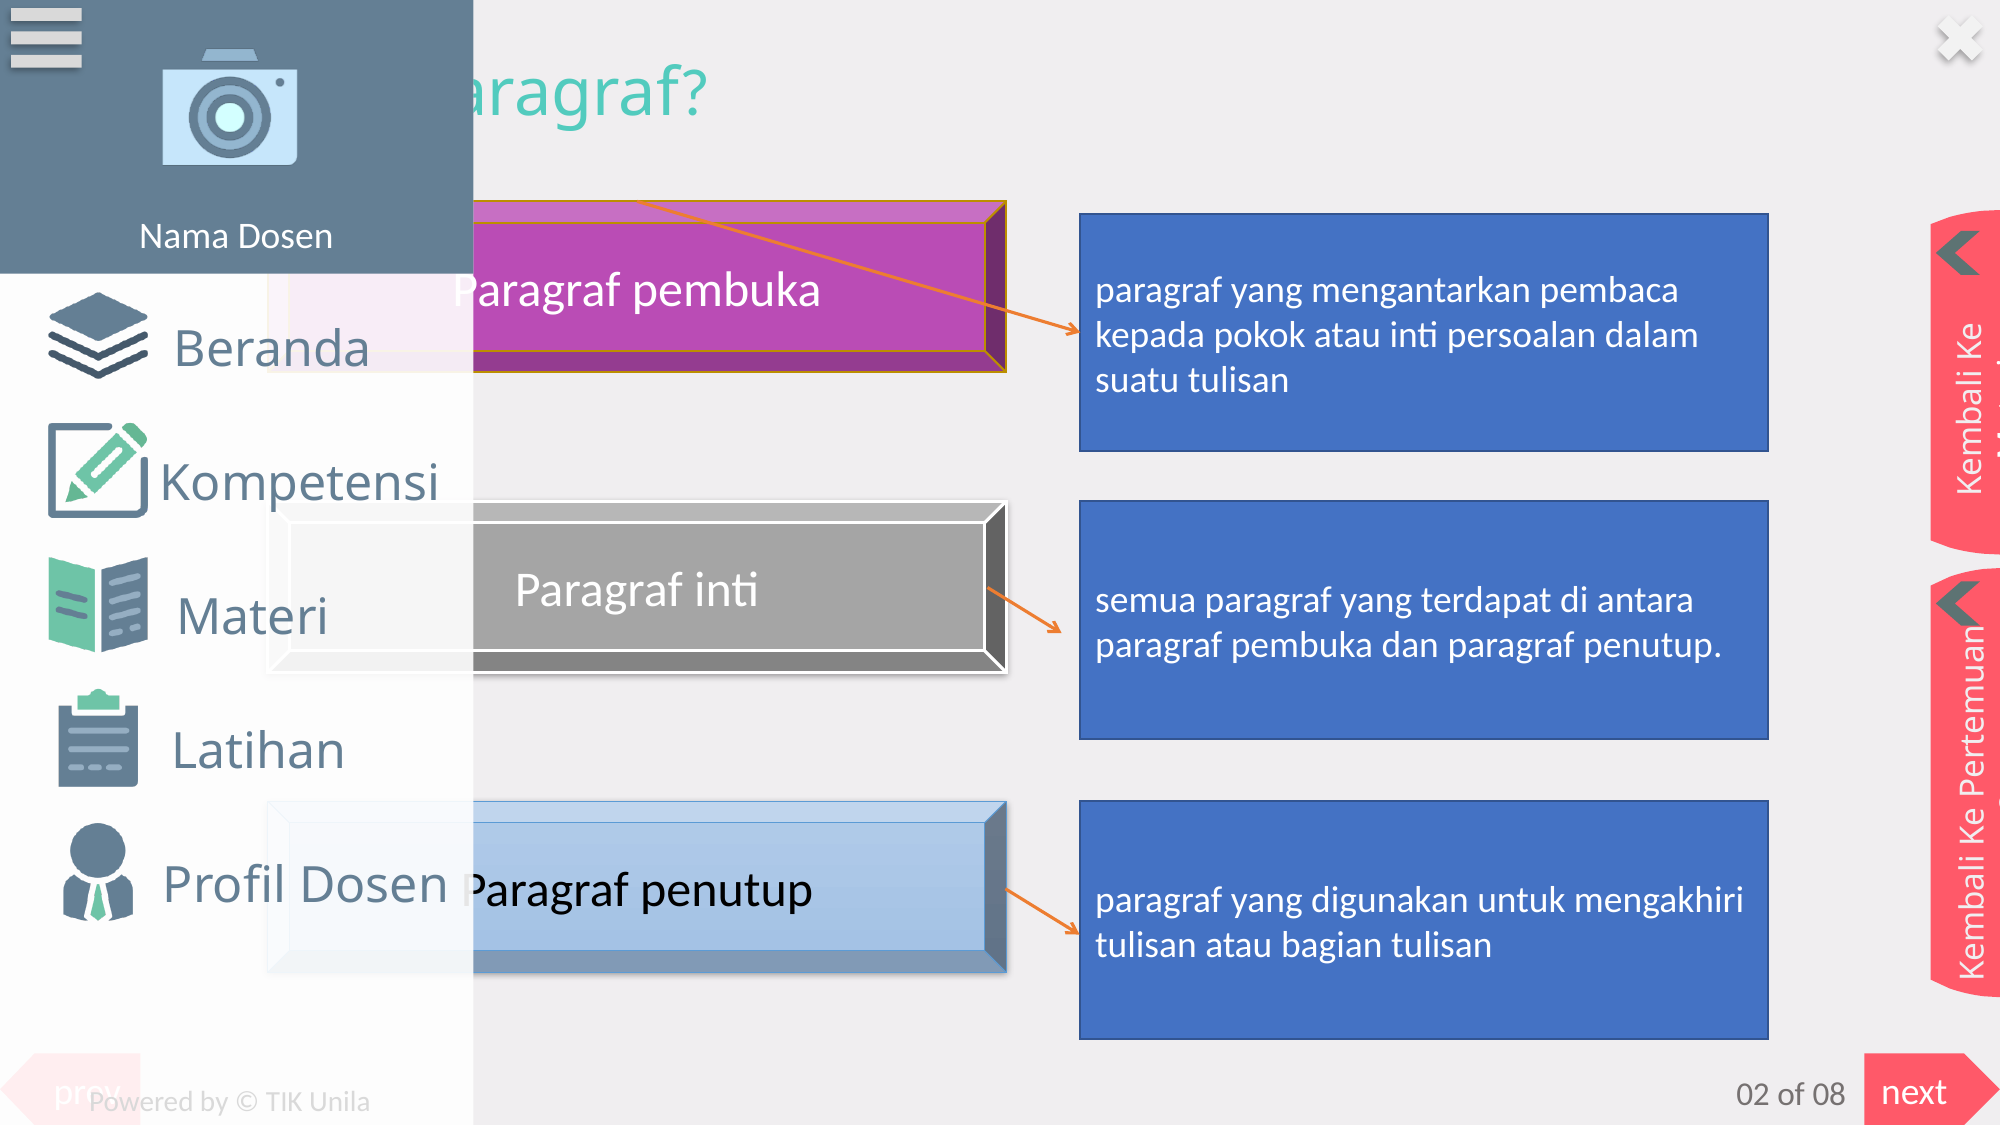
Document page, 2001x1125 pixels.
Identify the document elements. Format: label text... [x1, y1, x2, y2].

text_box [474, 35, 1798, 145]
text_box paragraf yang mengantarkan pembaca kepada pokok atau inti persoalan dalam suatu tulisan [1079, 213, 1769, 452]
text_box Paragraf penutup [474, 800, 1007, 973]
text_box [987, 587, 1062, 634]
text_box Paragraf inti [474, 500, 1008, 674]
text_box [11, 7, 82, 68]
text_box 02 of 08 [1721, 1064, 1861, 1120]
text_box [474, 503, 1001, 521]
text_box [1006, 286, 1081, 333]
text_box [1930, 567, 2000, 998]
text_box paragraf yang digunakan untuk mengakhiri tulisan atau bagian tulisan [1079, 800, 1769, 1040]
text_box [0, 0, 474, 1125]
text_box semua paragraf yang terdapat di antara paragraf pembuka dan paragraf penutup. [1079, 500, 1769, 740]
text_box [1936, 13, 1985, 62]
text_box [474, 802, 1003, 822]
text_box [474, 202, 698, 222]
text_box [1005, 888, 1080, 935]
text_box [649, 202, 1002, 222]
text_box Paragraf pembuka [474, 222, 1007, 374]
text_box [1930, 209, 2000, 555]
text_box Paragraf pembuka [642, 200, 1007, 308]
